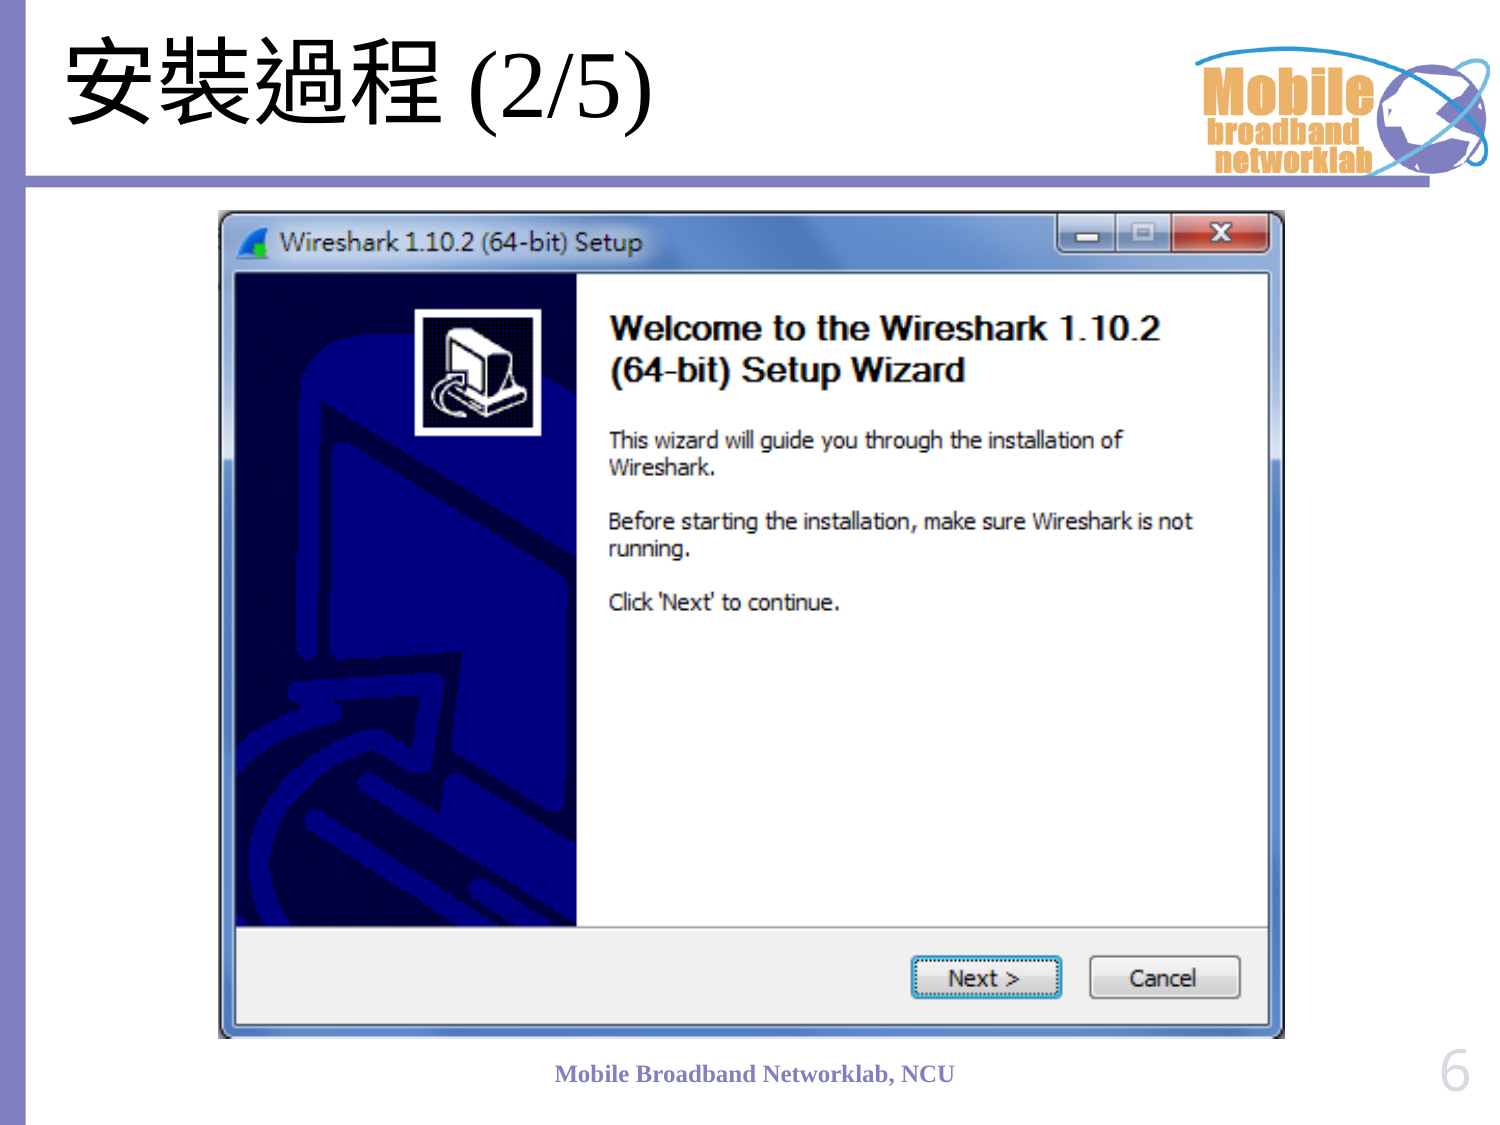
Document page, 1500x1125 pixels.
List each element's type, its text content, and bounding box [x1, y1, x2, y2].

slide_number 6 [1136, 1042, 1487, 1103]
picture [1456, 46, 1491, 176]
picture [217, 210, 1285, 1039]
title 安裝過程(2/5) [46, 21, 1456, 177]
